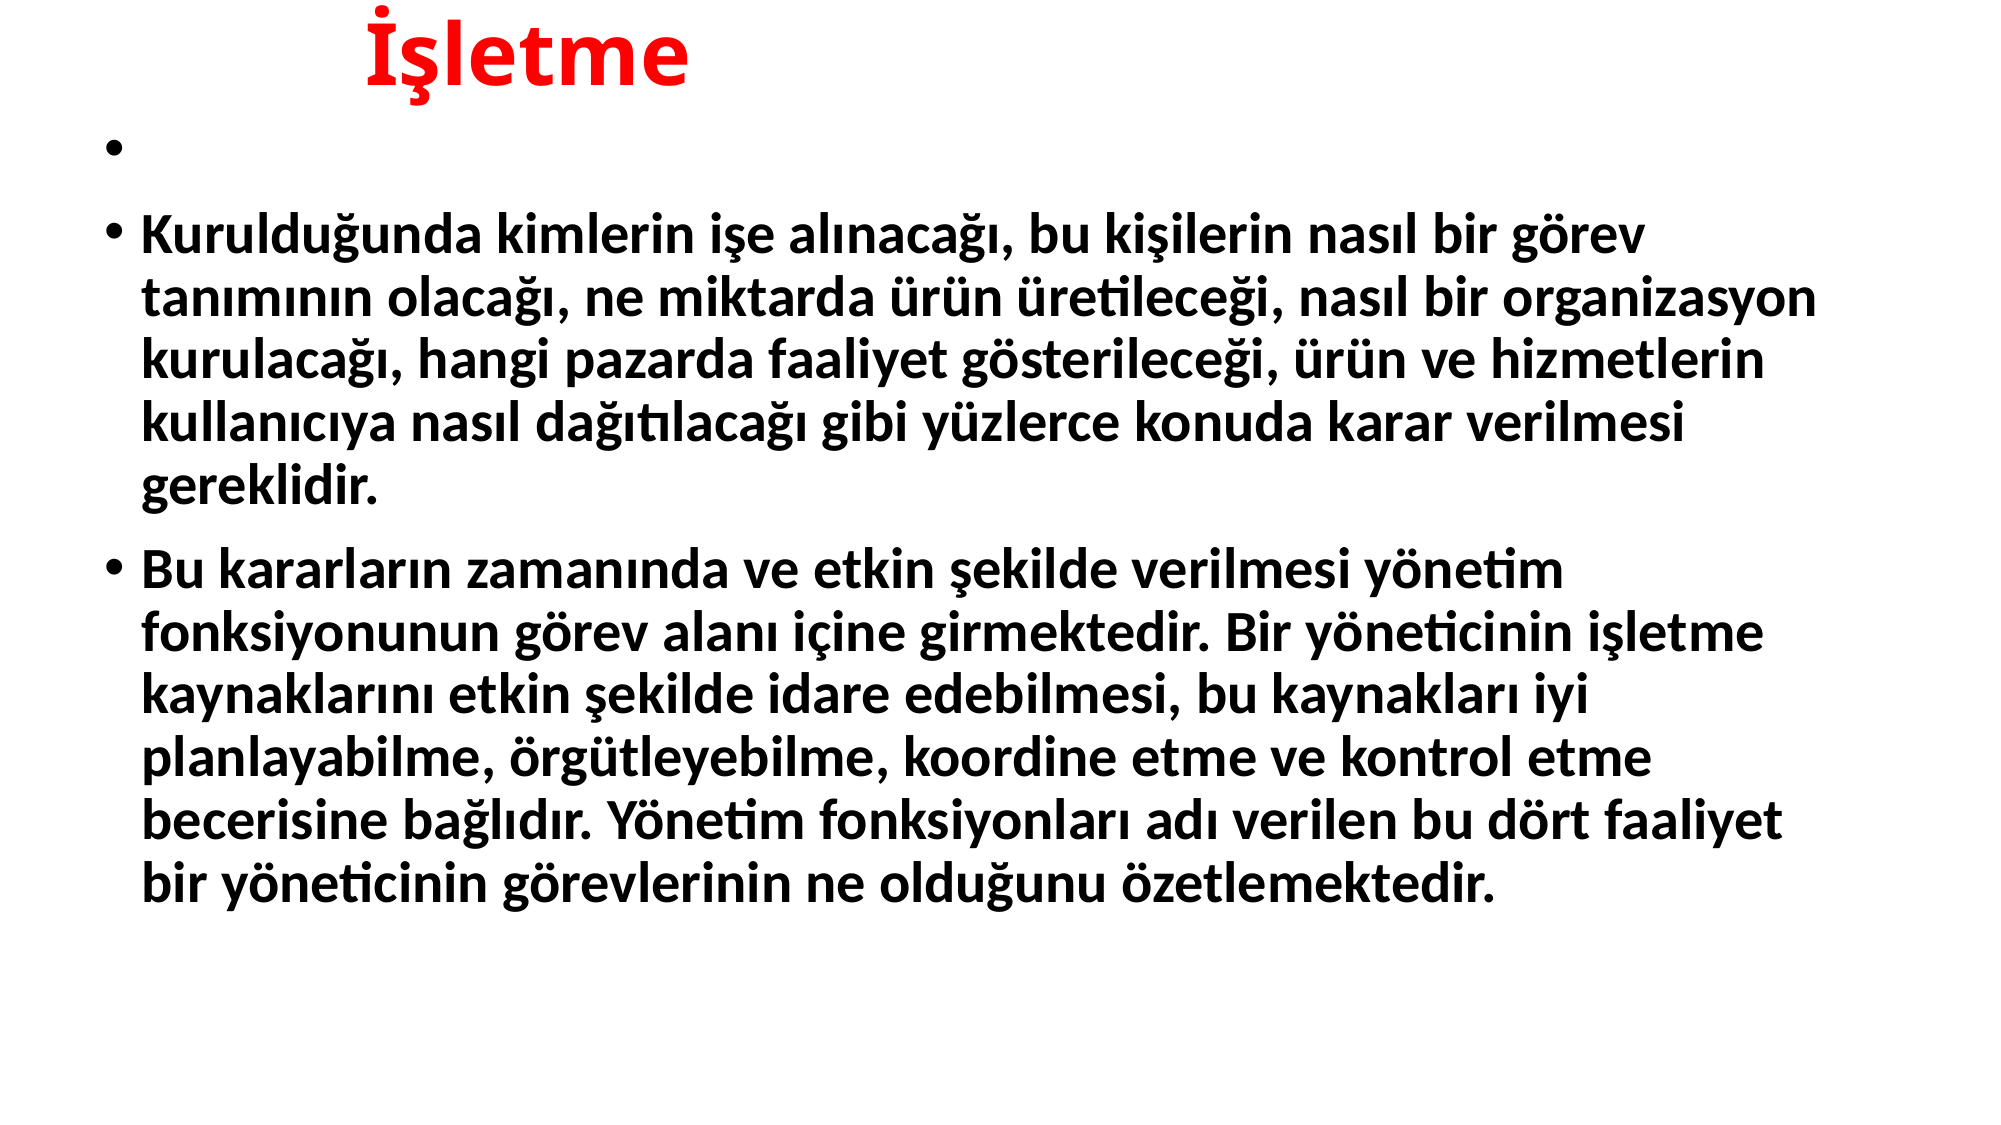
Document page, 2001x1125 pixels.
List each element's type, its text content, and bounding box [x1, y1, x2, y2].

title İşletme [170, 3, 1896, 112]
list Kurulduğunda kimlerin işe alınacağı, bu kişilerin nasıl bir görev tanımının olacağı, ne miktarda ürün üretileceği, nasıl bir organizasyon kurulacağı, hangi pazarda faaliyet gösterileceği, ürün ve hizmetlerin kullanıcıya nasıl dağıtılacağı gibi yüzlerce konuda karar verilmesi gereklidir. Bu kararların zamanında ve etkin şekilde verilmesi yönetim fonksiyonunun görev alanı içine girmektedir. Bir yöneticinin işletme kaynaklarını etkin şekilde idare edebilmesi, bu kaynakları iyi planlayabilme, örgütleyebilme, koordine etme ve kontrol etme becerisine bağlıdır. Yönetim fonksiyonları adı verilen bu dört faaliyet bir yöneticinin görevlerinin ne olduğunu özetlemektedir. [89, 111, 1863, 1105]
